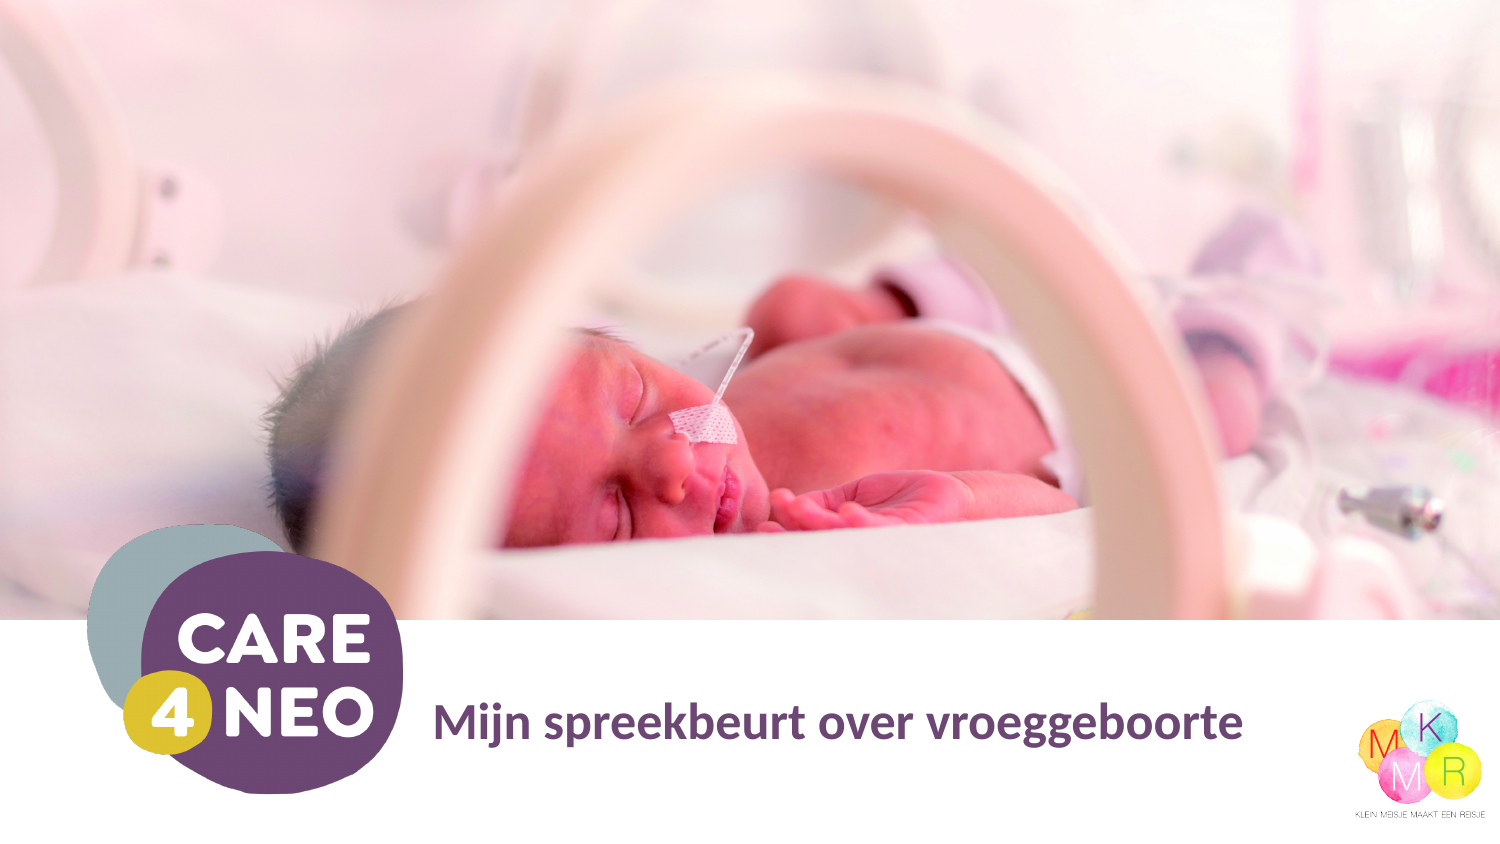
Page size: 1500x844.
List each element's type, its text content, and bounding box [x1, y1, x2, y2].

title Mijn spreekbeurt over vroeggeboorte [432, 639, 1403, 751]
picture [0, 0, 1500, 844]
picture [1355, 700, 1485, 822]
